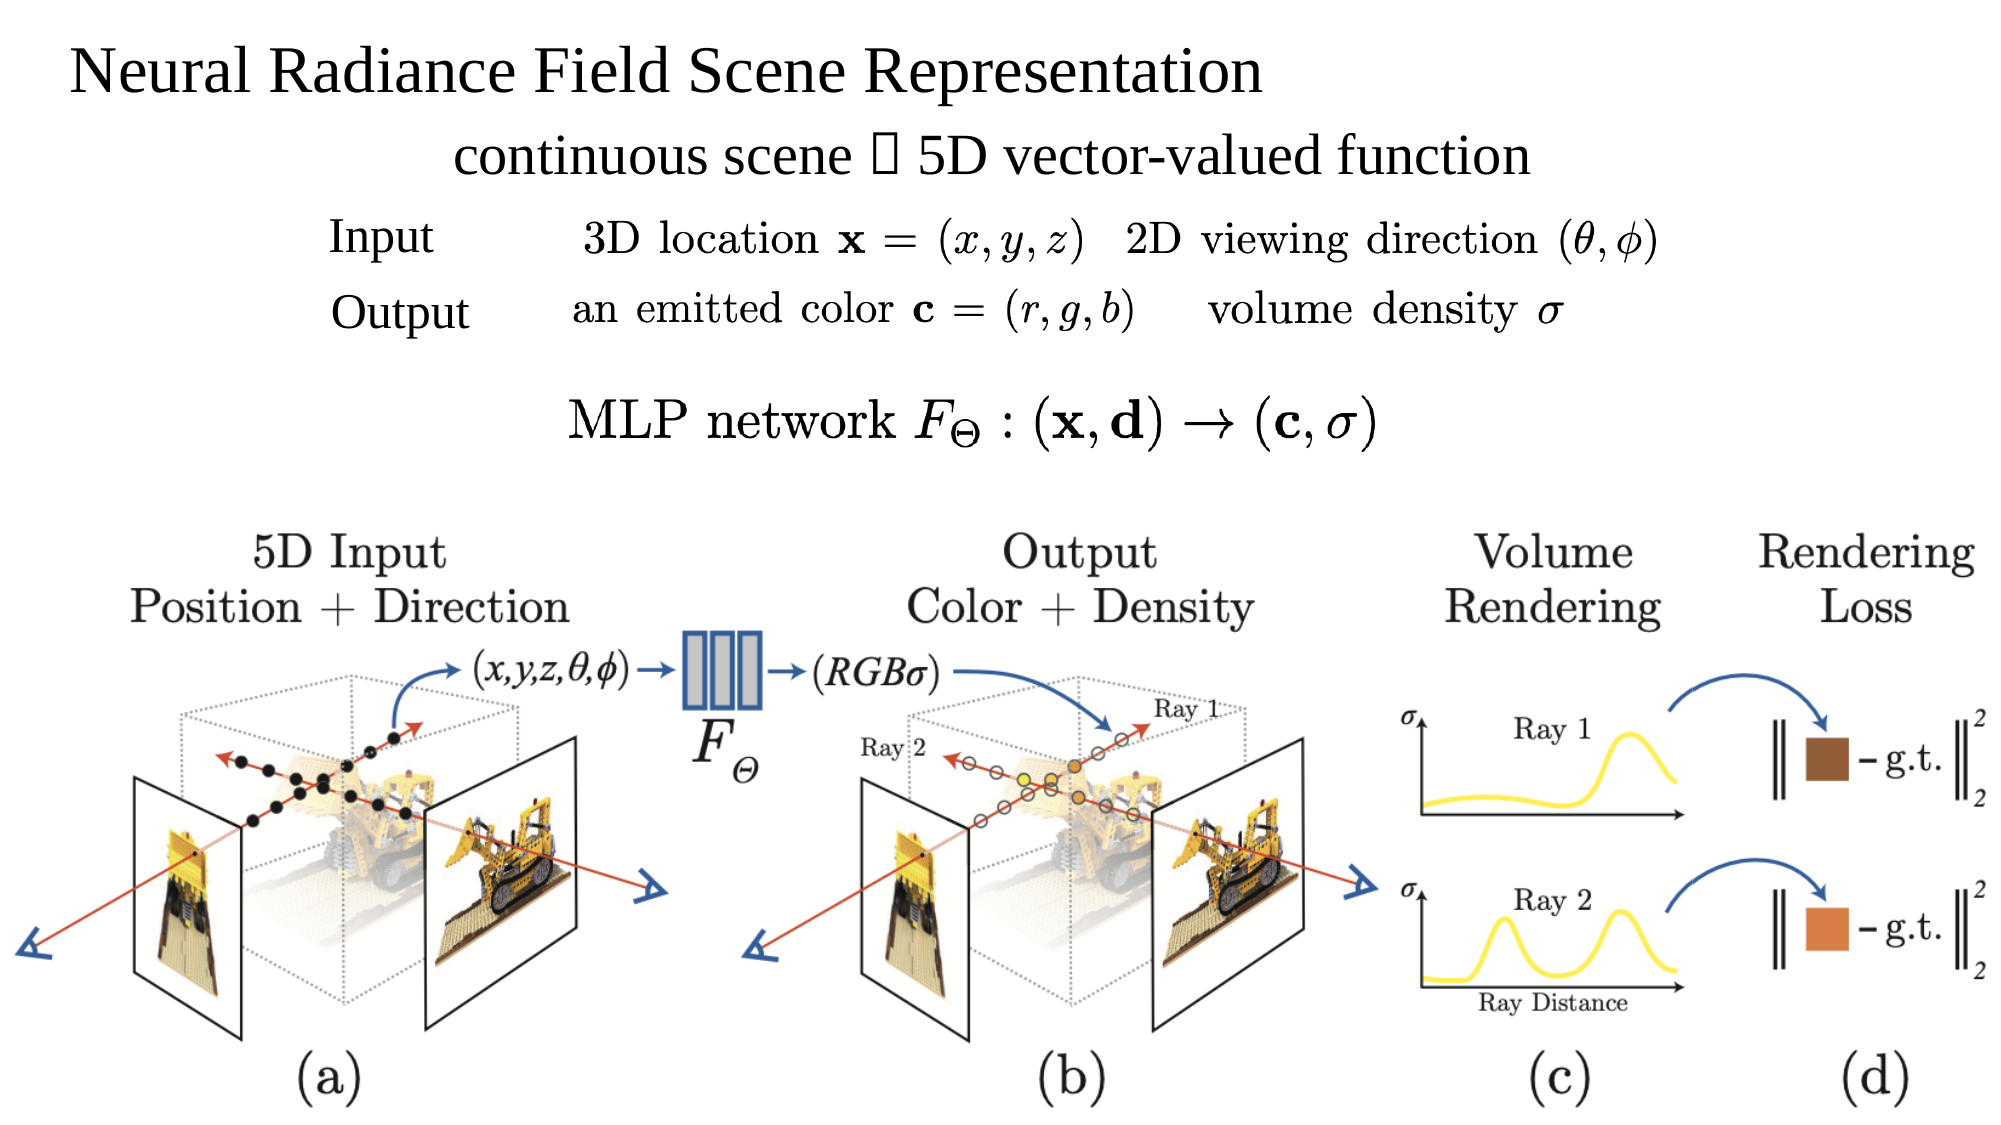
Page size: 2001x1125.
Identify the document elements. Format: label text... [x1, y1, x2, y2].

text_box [314, 270, 1568, 347]
text_box continuous scene  5D vector-valued function [438, 109, 1562, 194]
picture [0, 508, 1387, 1125]
picture [559, 385, 1387, 462]
text_box Neural Radiance Field Scene Representation [55, 18, 1298, 114]
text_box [312, 194, 1663, 275]
picture [1392, 508, 2001, 1125]
